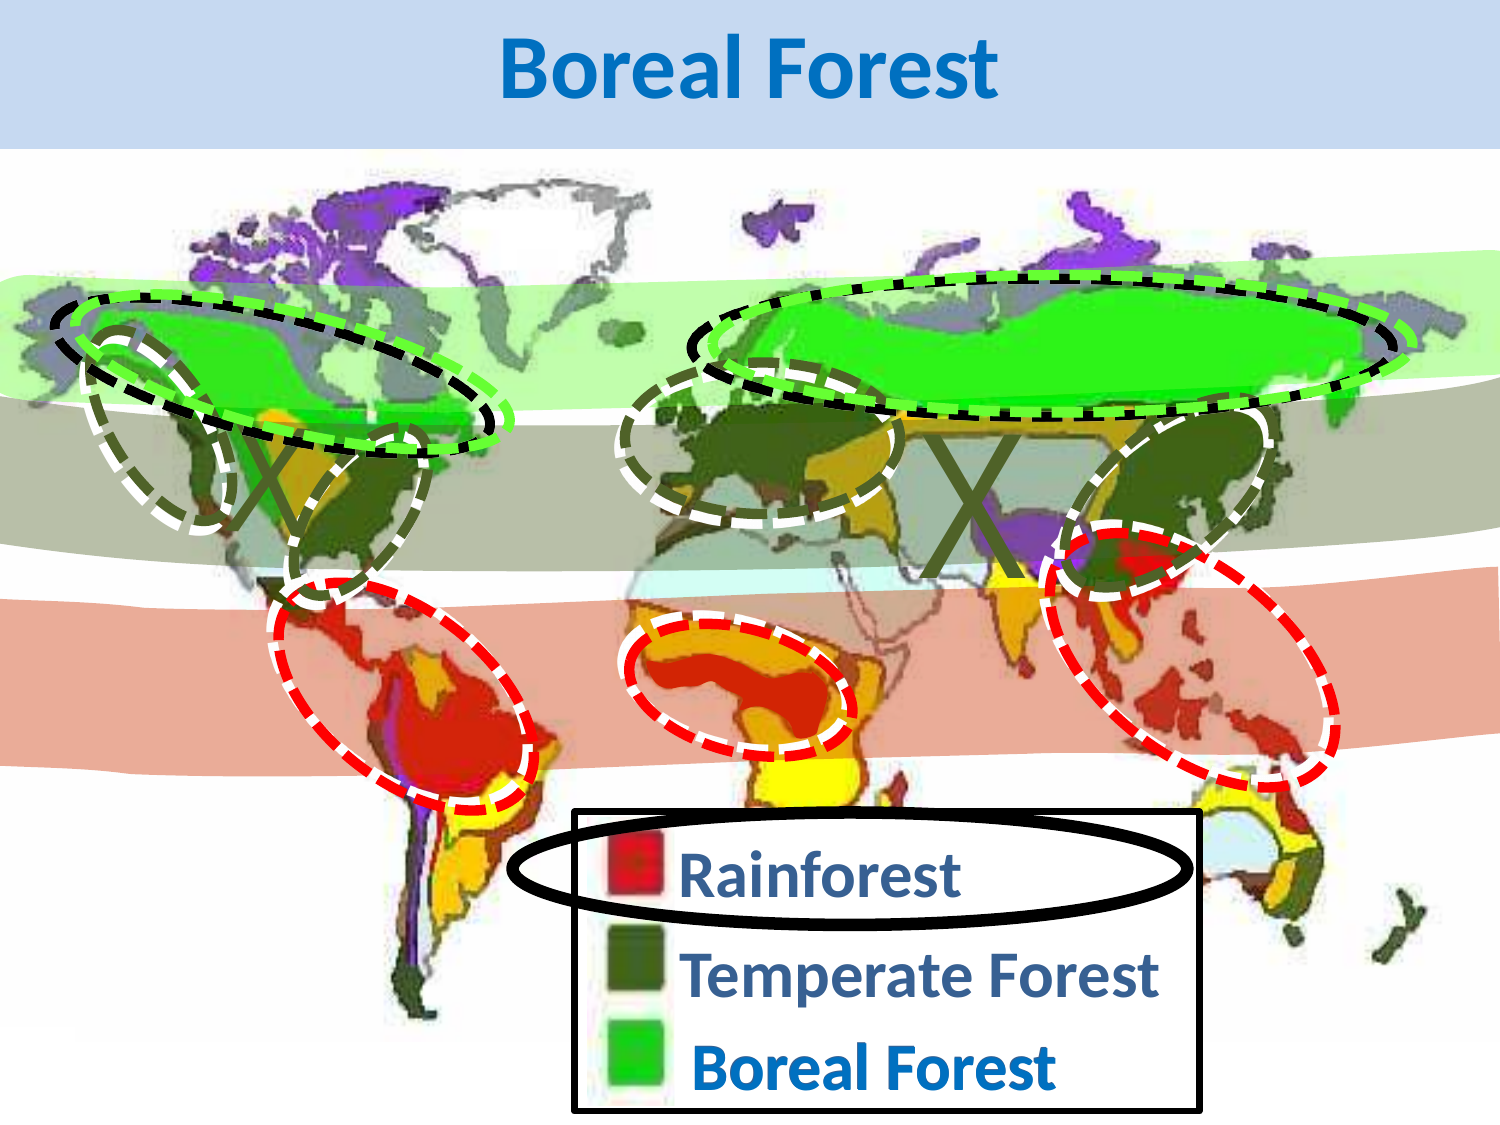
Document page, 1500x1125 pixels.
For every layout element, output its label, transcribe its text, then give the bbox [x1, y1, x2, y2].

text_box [0, 149, 1500, 1125]
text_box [574, 811, 1200, 1112]
text_box Boreal Forest [0, 0, 1500, 125]
